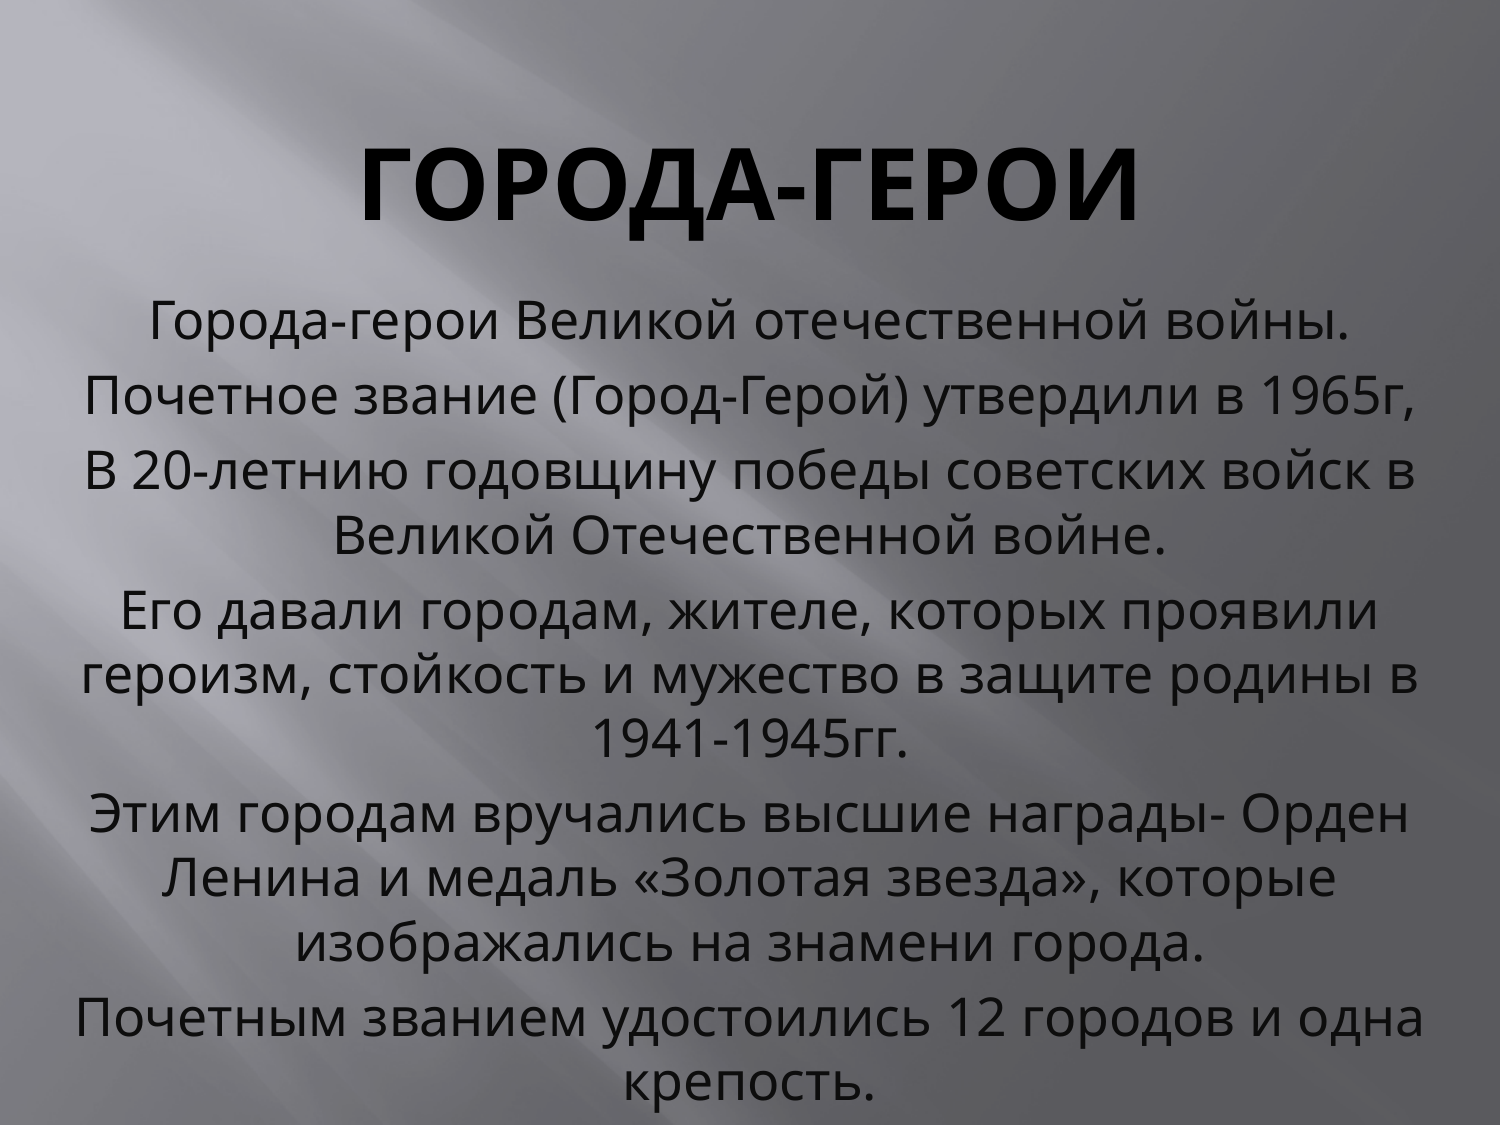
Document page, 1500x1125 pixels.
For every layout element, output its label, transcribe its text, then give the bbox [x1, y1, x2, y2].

subtitle Города-герои Великой отечественной войны. Почетное звание (Город-Герой) утвердили в 1965г, В 20-летнию годовщину победы советских войск в Великой Отечественной войне. Его давали городам, жителе, которых проявили героизм, стойкость и мужество в защите родины в 1941-1945гг. Этим городам вручались высшие награды- Орден Ленина и медаль «Золотая звезда», которые изображались на знамени города. Почетным званием удостоились 12 городов и одна крепость. [0, 278, 1500, 1125]
title Города-герои [0, 0, 1500, 241]
